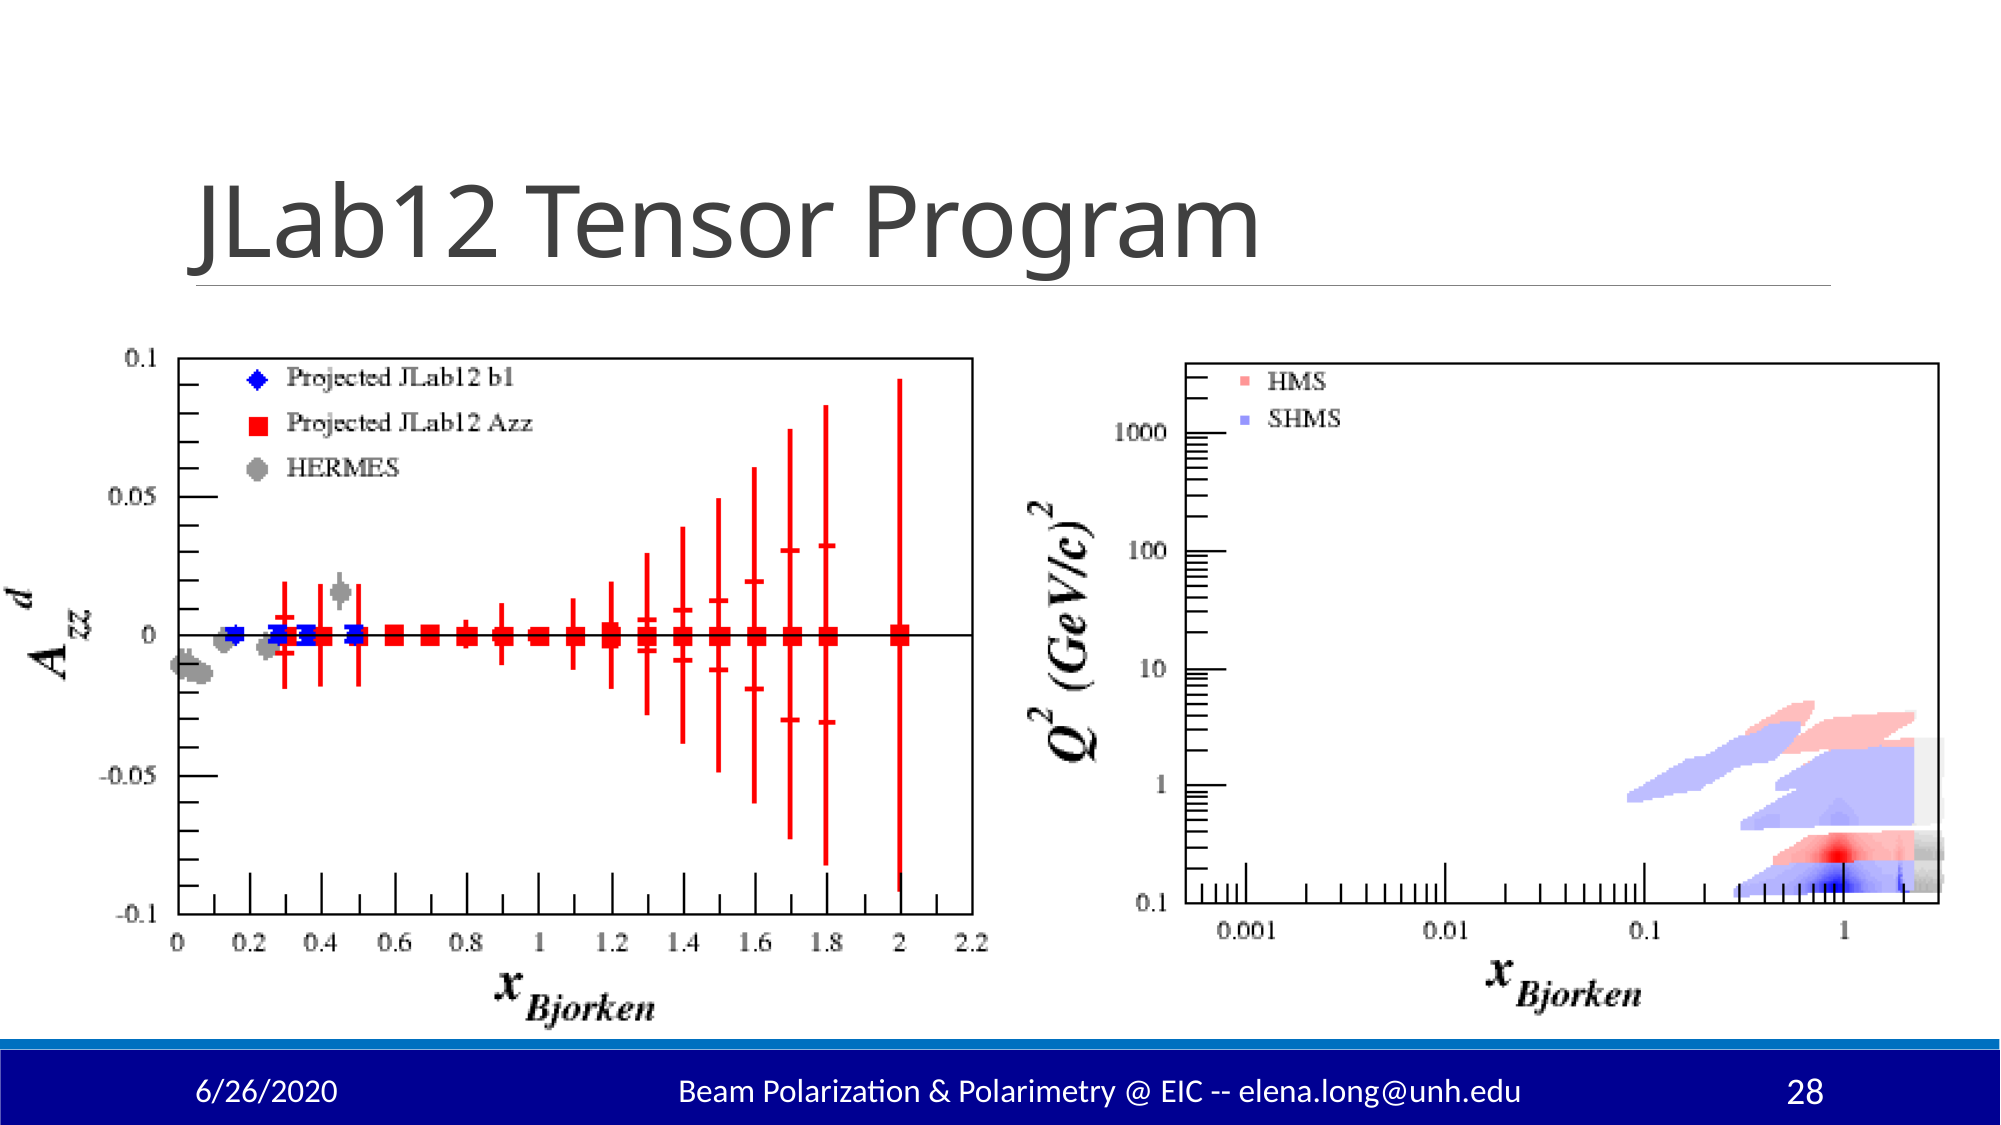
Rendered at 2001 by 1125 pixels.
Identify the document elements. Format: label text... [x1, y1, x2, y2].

picture [1011, 329, 1957, 1025]
footer Beam Polarization & Polarimetry @ EIC -- elena.long@unh.edu [604, 1059, 1597, 1120]
slide_number 28 [1624, 1059, 1840, 1120]
title JLab12 Tensor Program [180, 47, 1830, 285]
picture [0, 329, 1001, 1035]
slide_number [180, 1059, 586, 1120]
